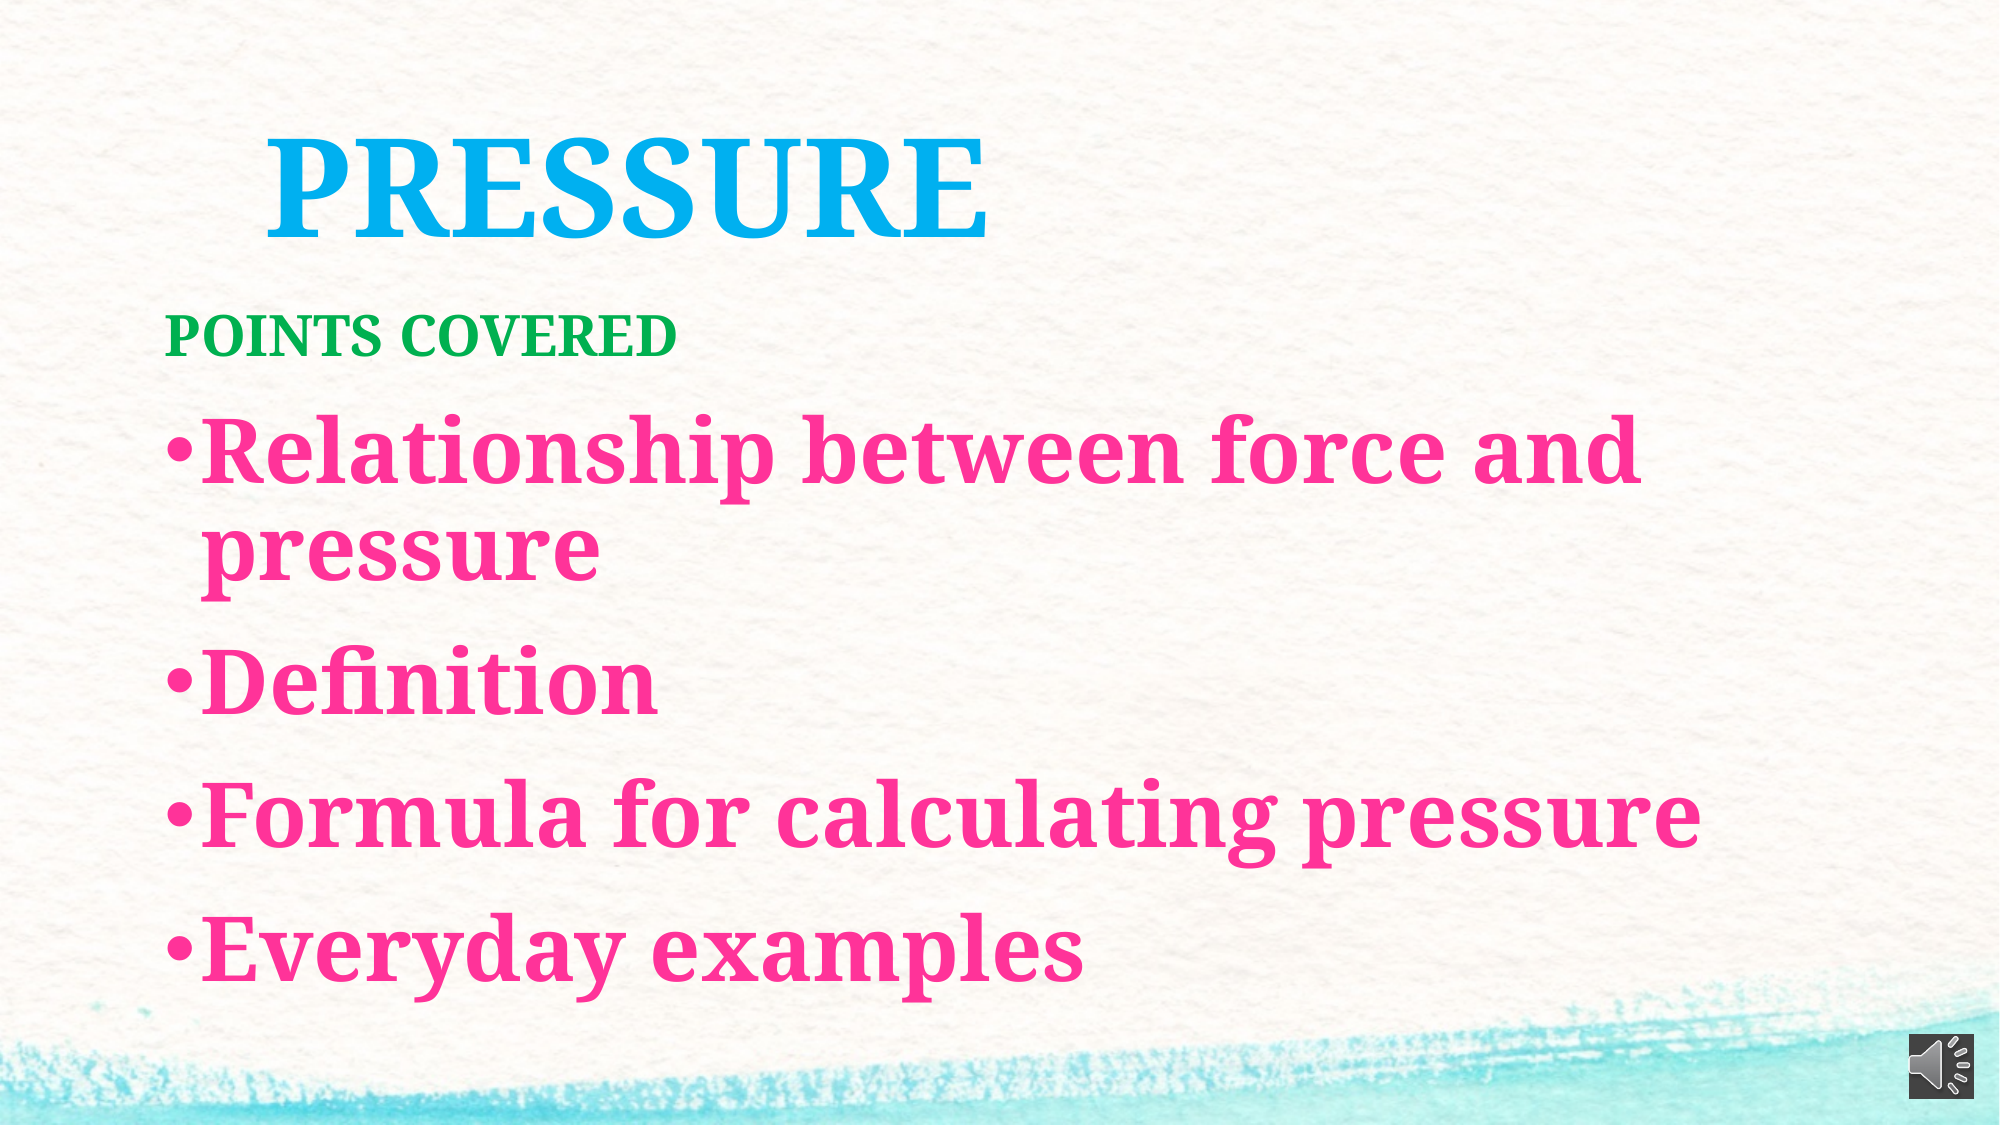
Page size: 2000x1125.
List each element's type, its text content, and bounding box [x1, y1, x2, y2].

list POINTS COVERED Relationship between force and pressure Definition Formula for calculating pressure Everyday examples [149, 299, 1938, 1013]
title PRESSURE [249, 87, 1825, 275]
picture [0, 0, 2000, 1125]
